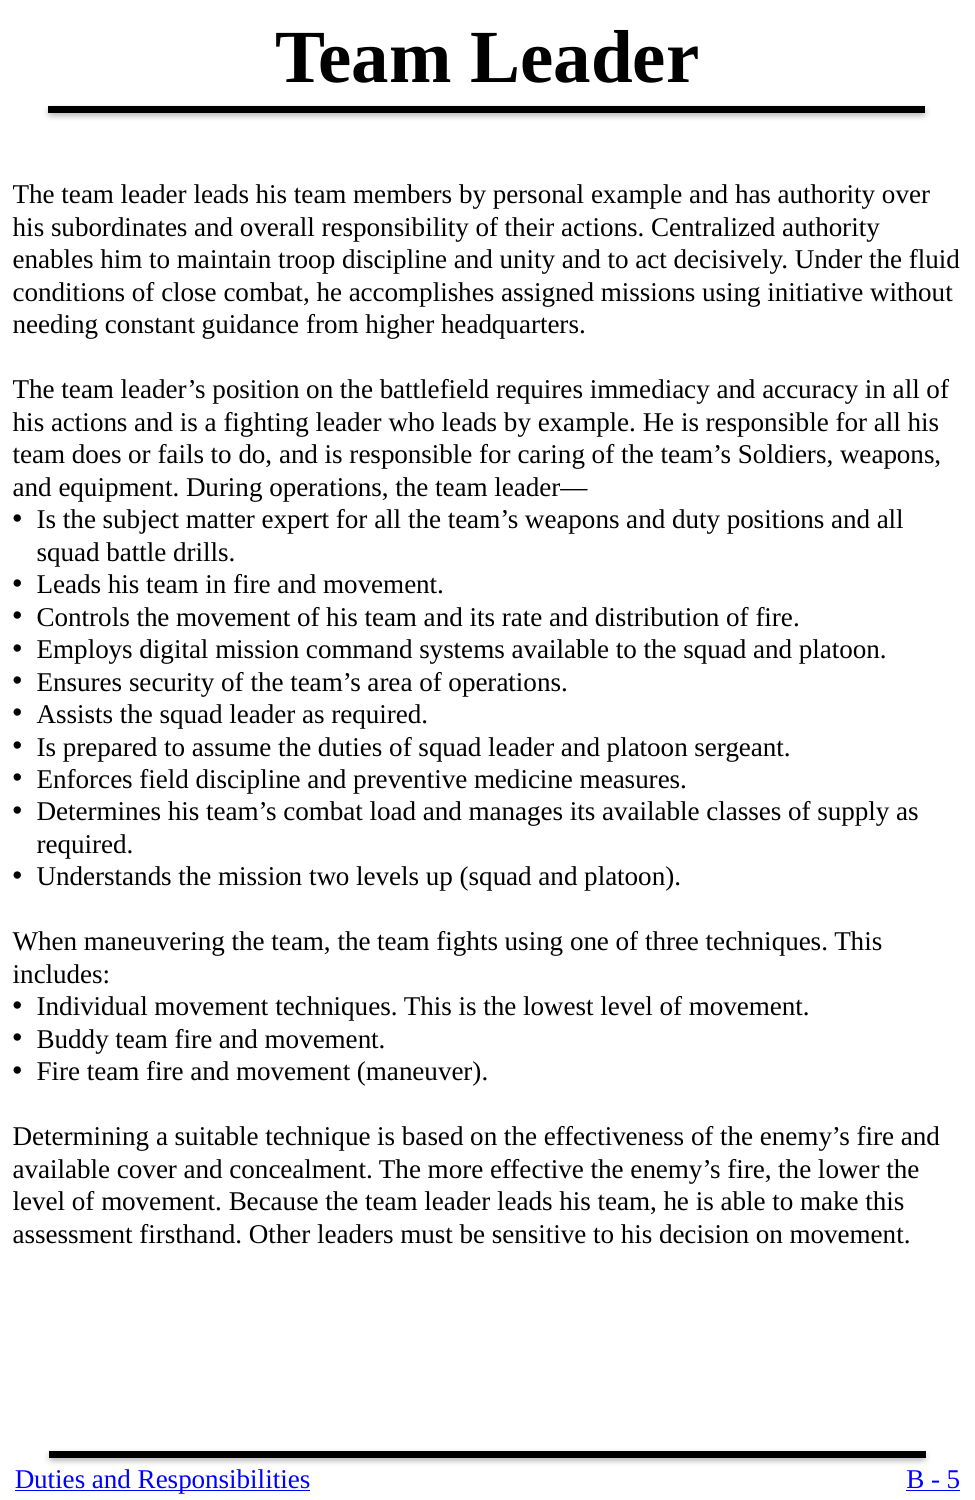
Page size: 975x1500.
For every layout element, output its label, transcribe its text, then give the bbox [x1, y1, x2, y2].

text_box Team Leader [0, 14, 975, 91]
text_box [0, 1454, 975, 1500]
text_box The team leader leads his team members by personal example and has authority over his subordinates and overall responsibility of their actions. Centralized authority enables him to maintain troop discipline and unity and to act decisively. Under the fluid conditions of close combat, he accomplishes assigned missions using initiative without needing constant guidance from higher headquarters. The team leader’s position on the battlefield requires immediacy and accuracy in all of his actions and is a fighting leader who leads by example. He is responsible for all his team does or fails to do, and is responsible for caring of the team’s Soldiers, weapons, and equipment. During operations, the team leader— Is the subject matter expert for all the team’s weapons and duty positions and all squad battle drills. Leads his team in fire and movement. Controls the movement of his team and its rate and distribution of fire. Employs digital mission command systems available to the squad and platoon. Ensures security of the team’s area of operations. Assists the squad leader as required. Is prepared to assume the duties of squad leader and platoon sergeant. Enforces field discipline and preventive medicine measures. Determines his team’s combat load and manages its available classes of supply as required. Understands the mission two levels up (squad and platoon). When maneuvering the team, the team fights using one of three techniques. This includes: Individual movement techniques. This is the lowest level of movement. Buddy team fire and movement. Fire team fire and movement (maneuver). Determining a suitable technique is based on the effectiveness of the enemy’s fire and available cover and concealment. The more effective the enemy’s fire, the lower the level of movement. Because the team leader leads his team, he is able to make this assessment firsthand. Other leaders must be sensitive to his decision on movement. [0, 170, 975, 1255]
